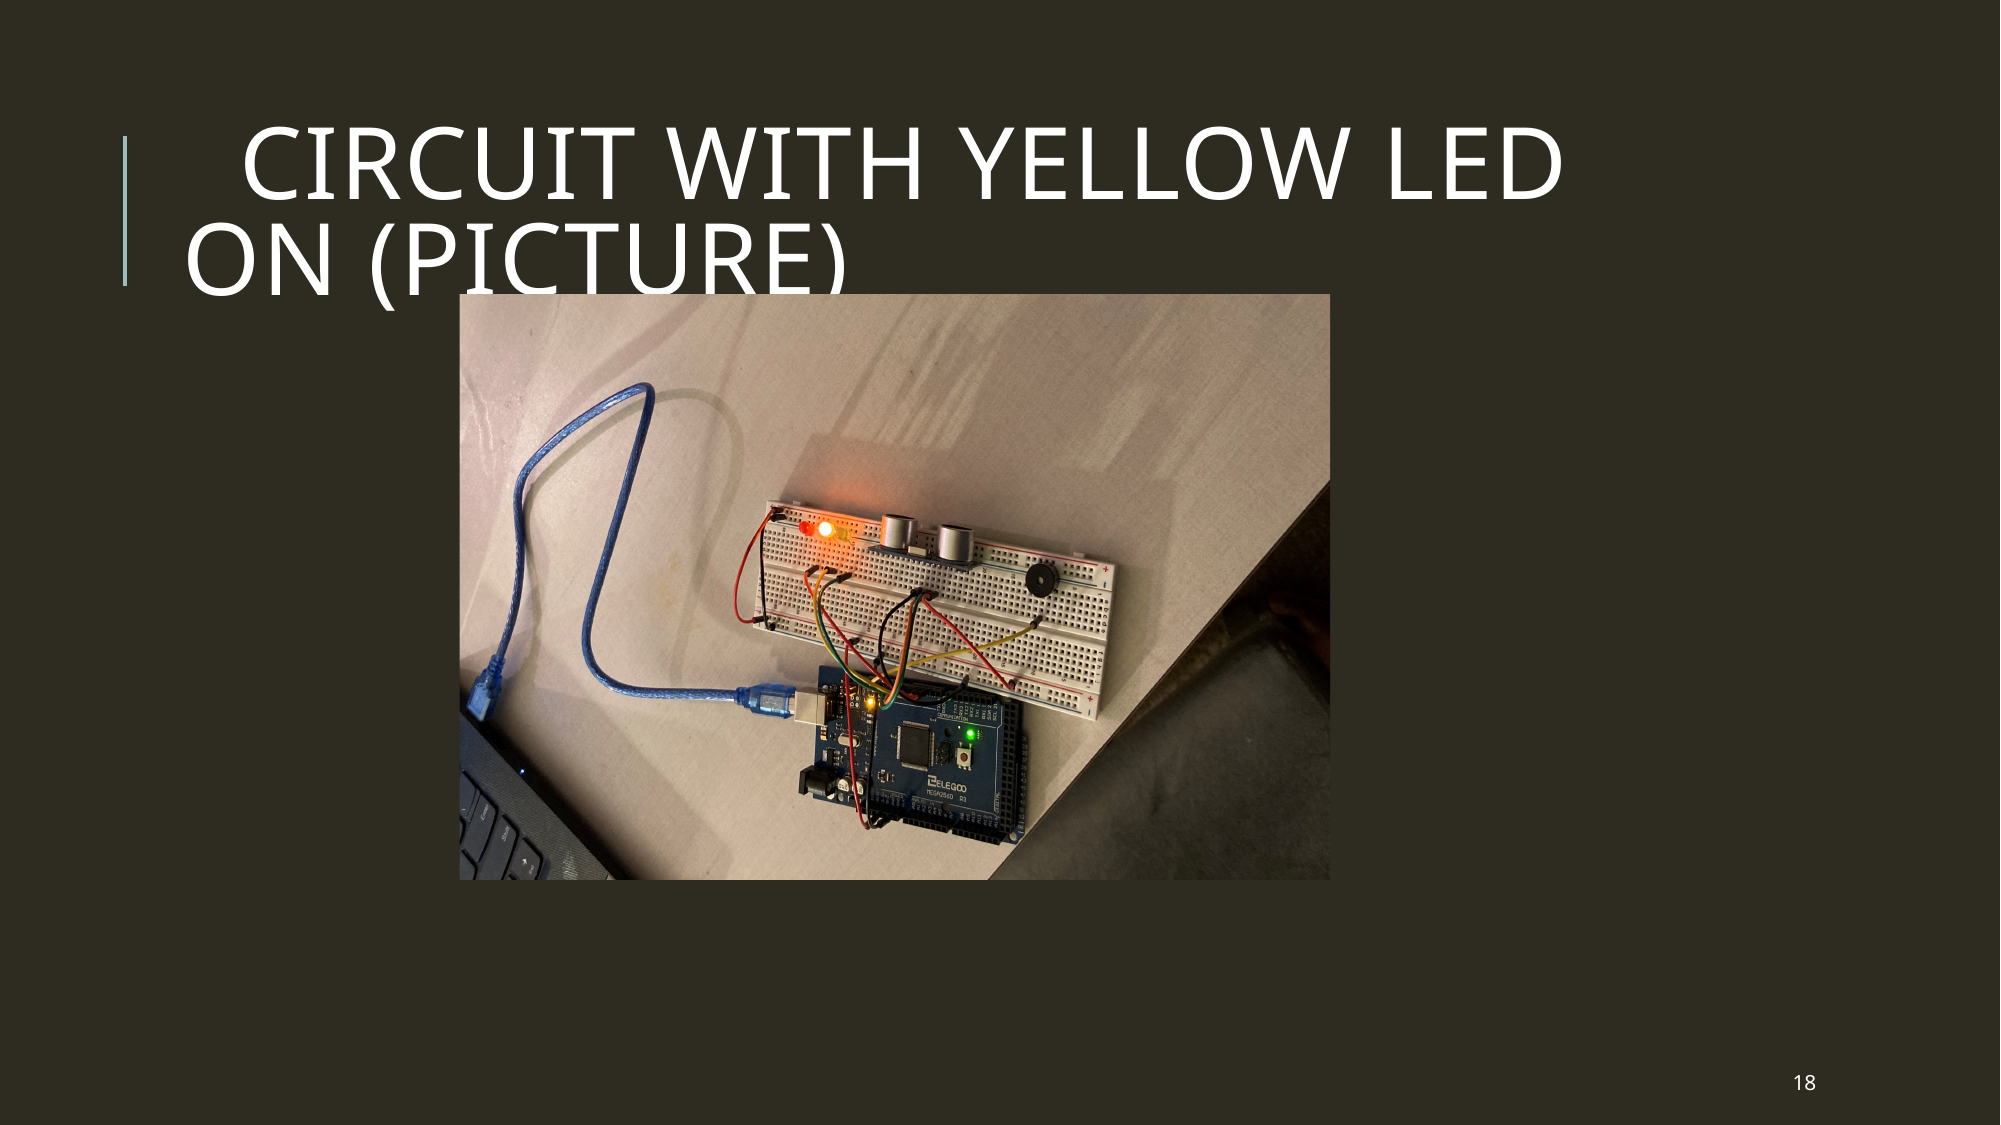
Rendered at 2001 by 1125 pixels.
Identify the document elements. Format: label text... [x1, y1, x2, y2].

slide_number 18 [1777, 1061, 1938, 1107]
title Circuit with yellow LED on (picture) [168, 96, 1763, 342]
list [459, 294, 1331, 881]
